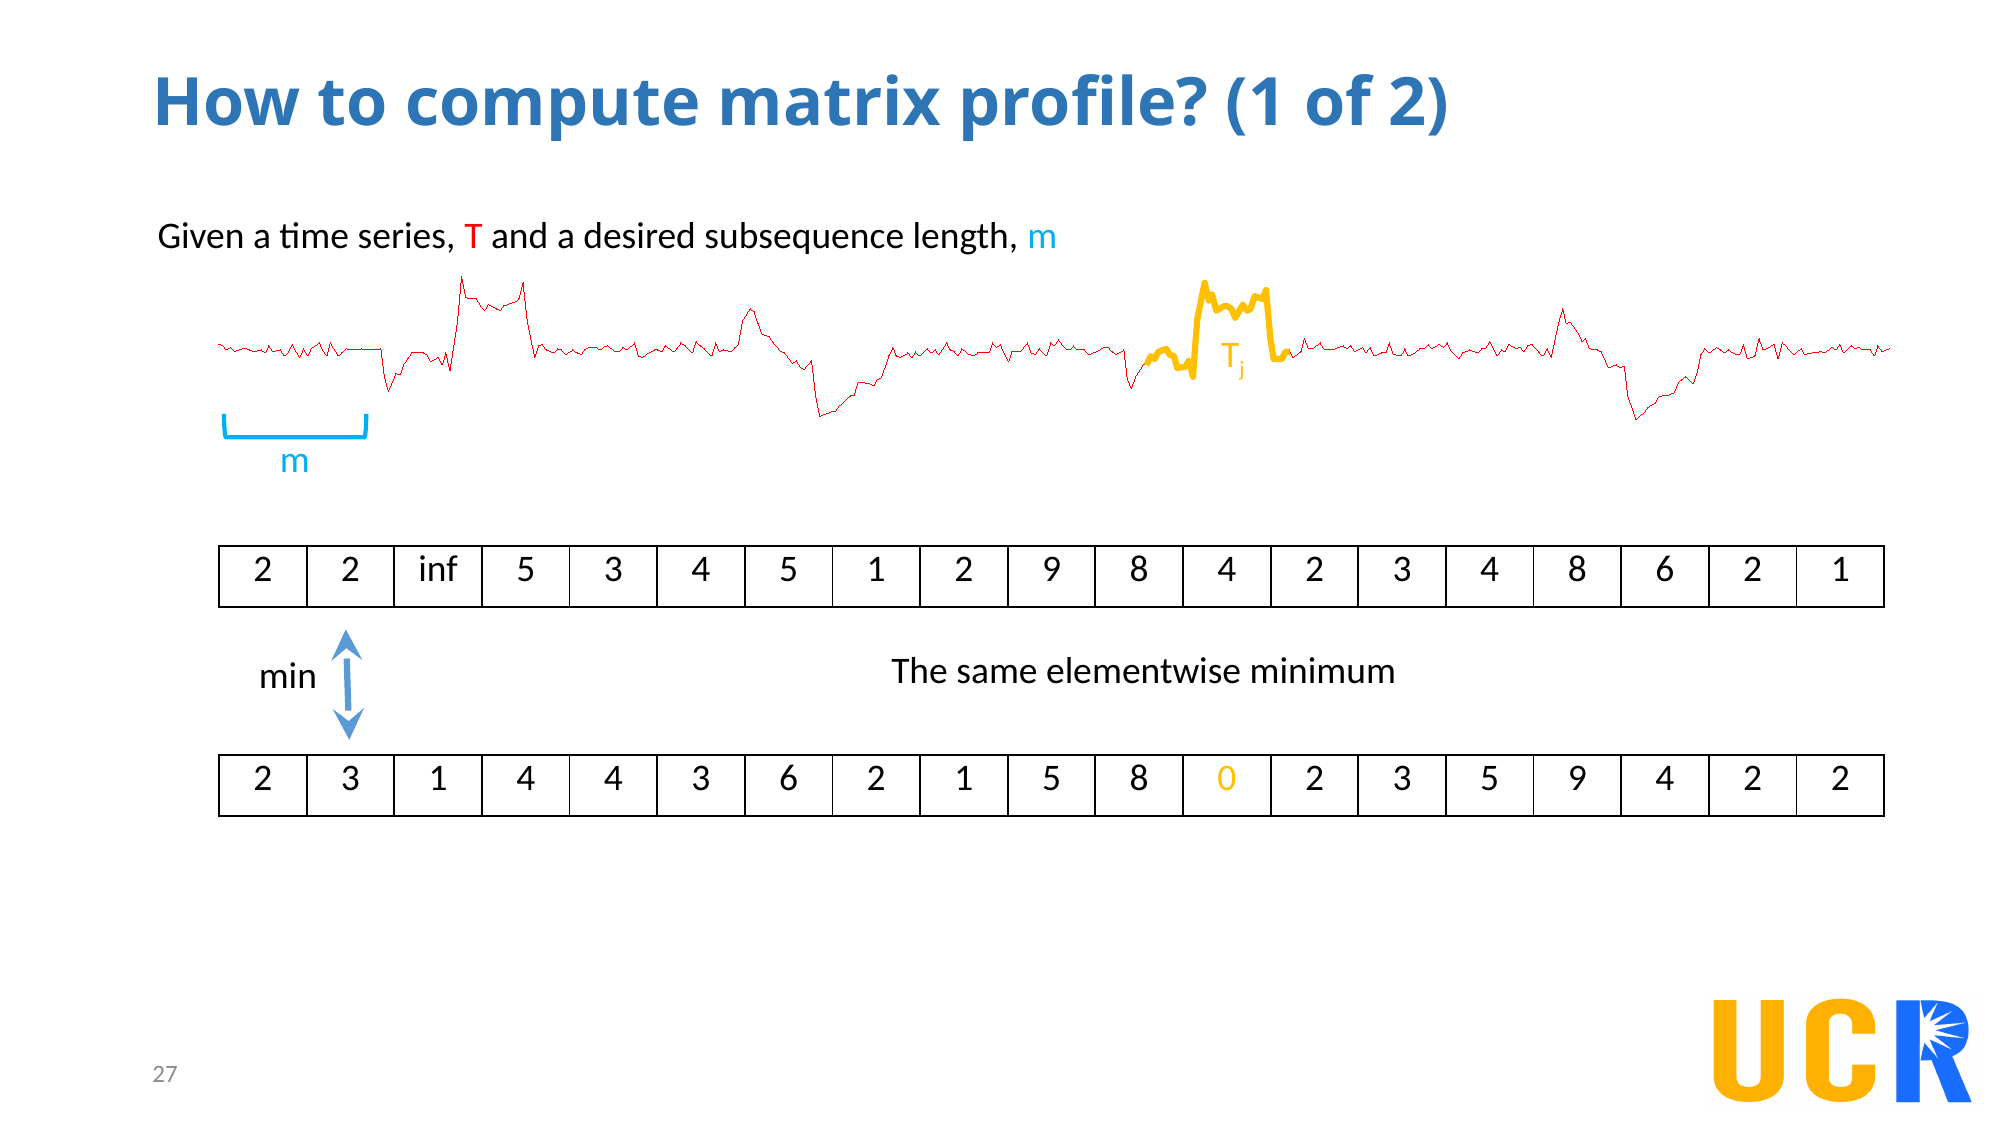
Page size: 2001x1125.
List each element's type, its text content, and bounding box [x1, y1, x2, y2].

text_box m [265, 427, 325, 488]
table_header 3 [570, 547, 656, 606]
table_header 5 [1009, 756, 1094, 815]
table_header 2 [1710, 756, 1796, 815]
table_header 9 [1009, 547, 1094, 606]
table_header 2 [1797, 756, 1883, 815]
table_header 6 [746, 756, 832, 815]
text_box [218, 276, 1890, 420]
table_header 3 [1359, 756, 1445, 815]
table_header inf [395, 547, 481, 606]
table_header 2 [833, 756, 919, 815]
slide_number 27 [137, 1042, 219, 1103]
table_header 2 [1710, 547, 1796, 606]
table_header 4 [1447, 547, 1533, 606]
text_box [345, 629, 350, 740]
table_header 2 [220, 547, 306, 606]
table_header 1 [395, 756, 481, 815]
table_header 1 [921, 756, 1007, 815]
text_box The same elementwise minimum [876, 638, 1863, 699]
table_header 5 [1447, 756, 1533, 815]
text_box Given a time series, T and a desired subsequence length, m [142, 203, 1073, 264]
table_header 4 [658, 547, 744, 606]
table_header 9 [1534, 756, 1620, 815]
text_box [223, 420, 367, 438]
table_header 4 [1184, 547, 1270, 606]
table_header 4 [570, 756, 656, 815]
table_header 3 [308, 756, 393, 815]
table_header 0 [1184, 756, 1270, 815]
table_header 5 [746, 547, 832, 606]
table_header 2 [220, 756, 306, 815]
table_header 2 [921, 547, 1007, 606]
table_header 4 [1622, 756, 1708, 815]
table_header 2 [1272, 547, 1357, 606]
table_header 3 [658, 756, 744, 815]
table_header 3 [1359, 547, 1445, 606]
table_header 5 [483, 547, 569, 606]
table_header 8 [1096, 756, 1182, 815]
table_header 2 [308, 547, 393, 606]
table_header 6 [1622, 547, 1708, 606]
table_header 2 [1272, 756, 1357, 815]
picture [1703, 990, 1982, 1111]
text_box min [243, 643, 332, 704]
table_header 1 [1797, 547, 1883, 606]
table_header 8 [1096, 547, 1182, 606]
table_header 1 [833, 547, 919, 606]
table_header 8 [1534, 547, 1620, 606]
table_header 4 [483, 756, 569, 815]
title How to compute matrix profile? (1 of 2) [137, 59, 1863, 188]
